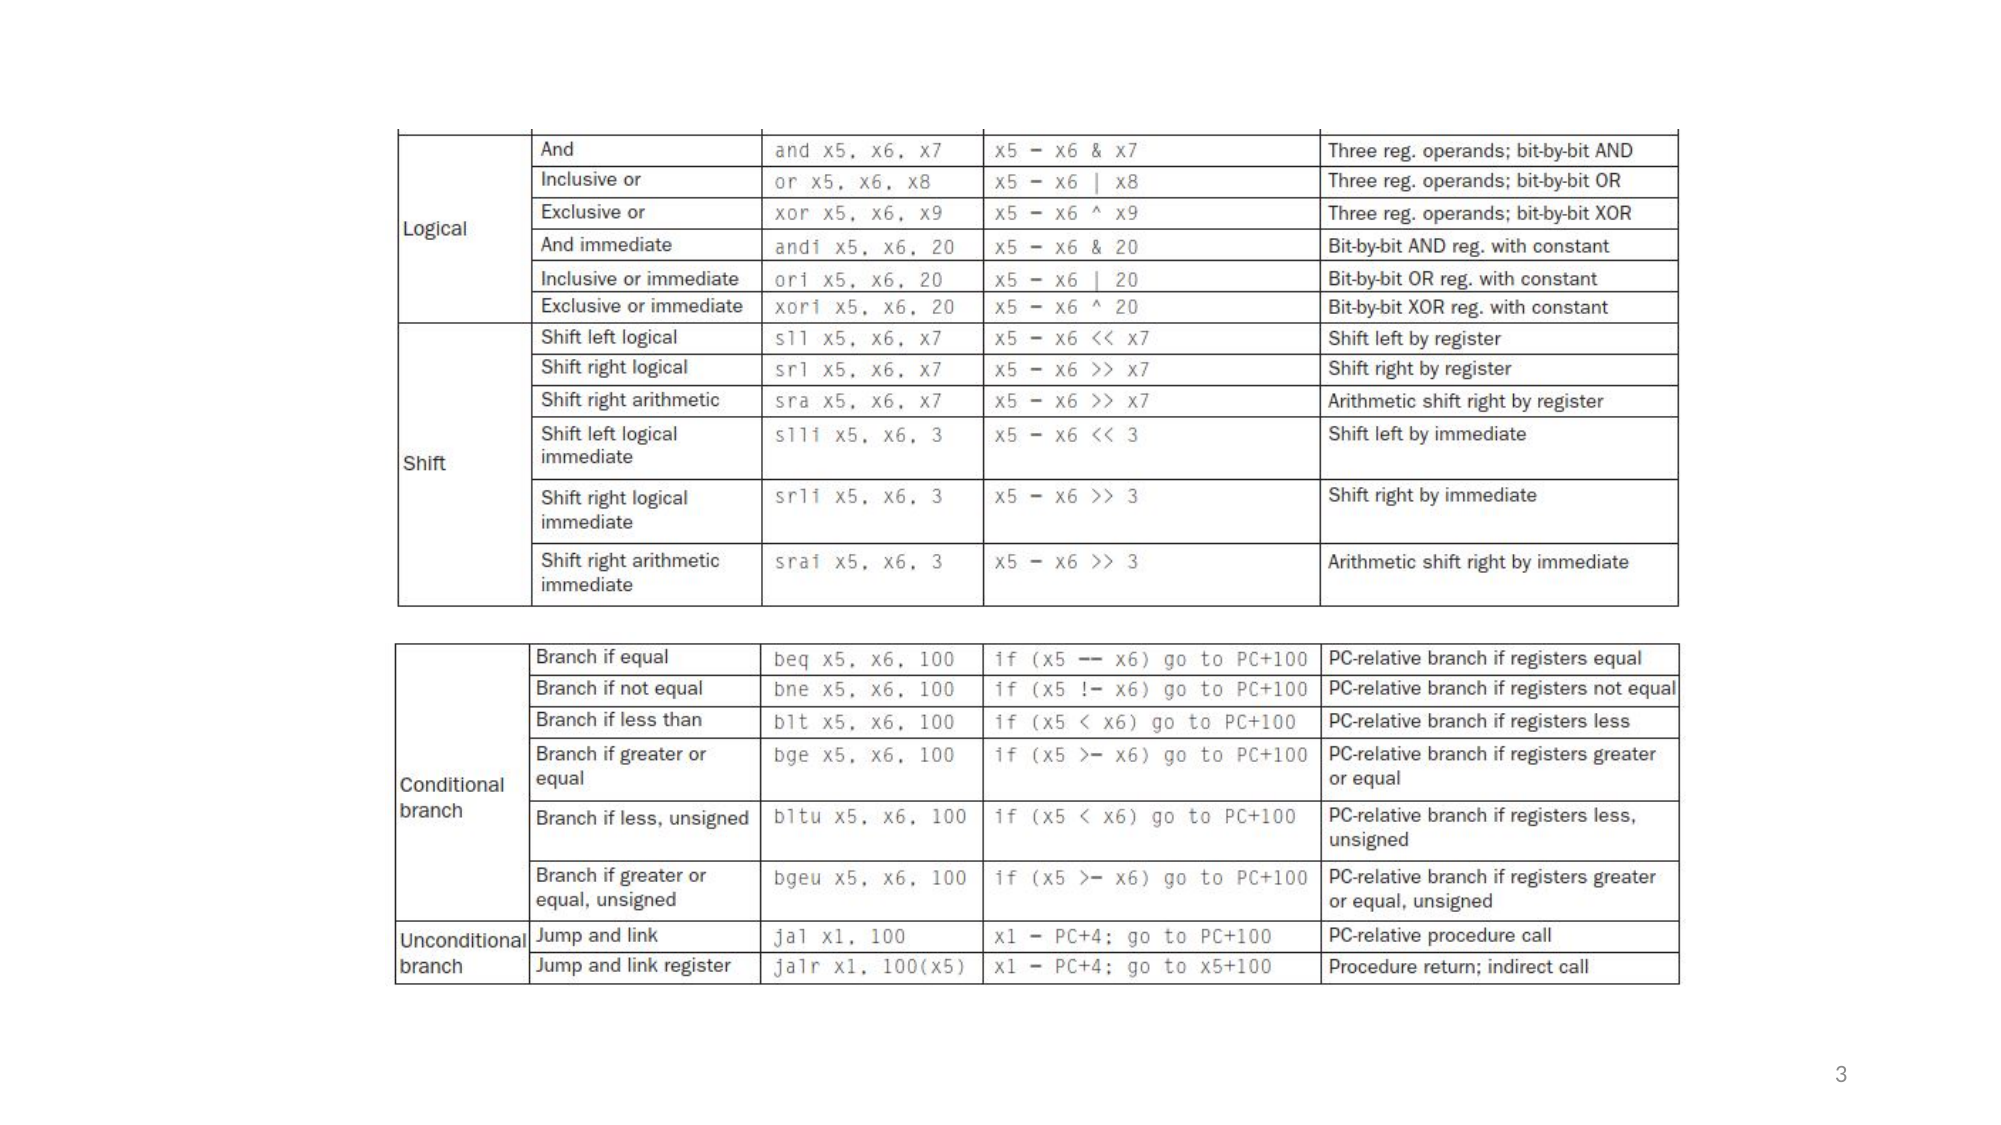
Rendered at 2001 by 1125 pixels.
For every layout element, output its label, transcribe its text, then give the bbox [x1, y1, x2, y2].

picture [385, 632, 1693, 992]
slide_number 3 [1412, 1042, 1863, 1103]
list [385, 129, 1692, 617]
